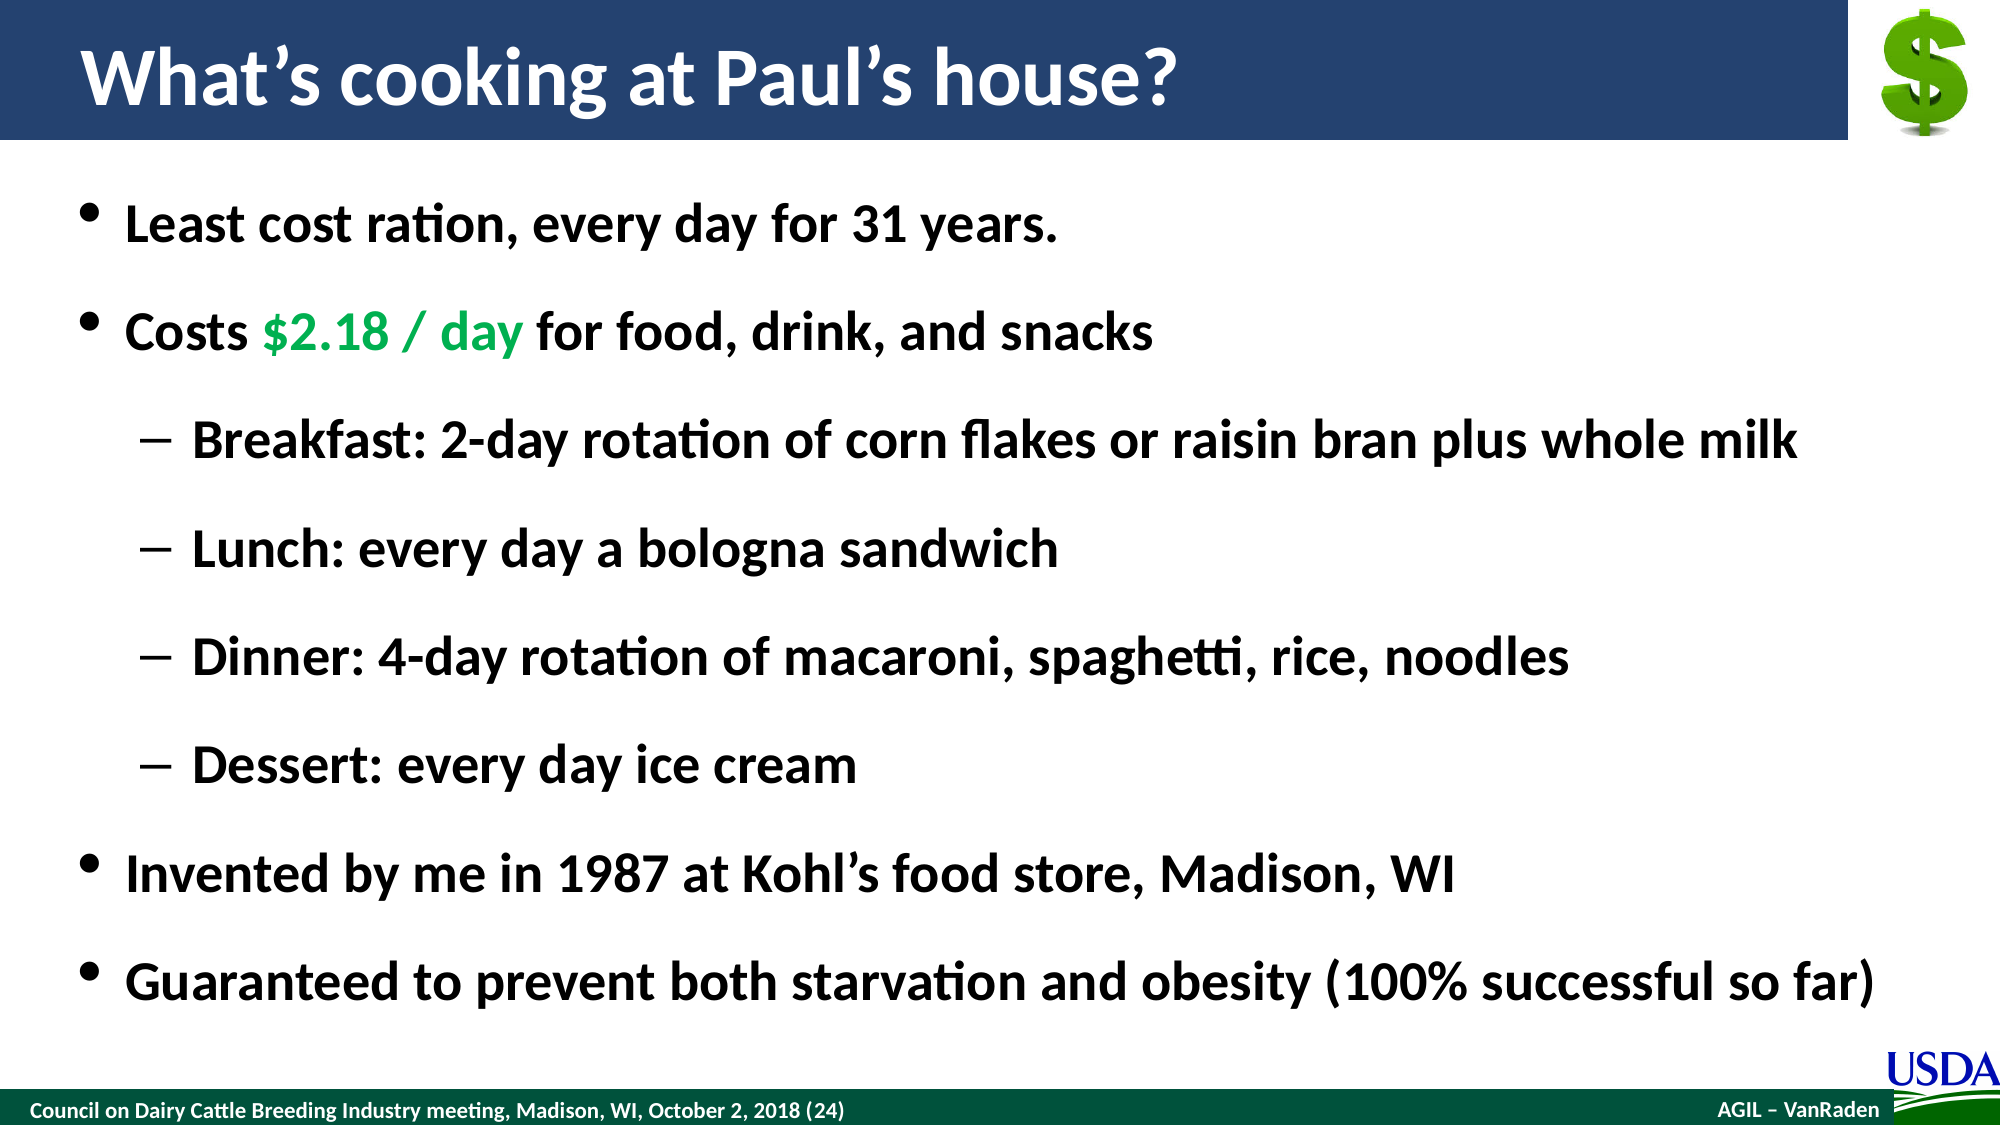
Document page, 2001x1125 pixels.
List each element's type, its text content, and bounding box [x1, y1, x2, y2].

picture [1848, 0, 2000, 149]
picture [1887, 1051, 2000, 1125]
title What’s cooking at Paul’s house? [80, 20, 1843, 125]
list Least cost ration, every day for 31 years. Costs $2.18 / day for food, drink, and snacks Breakfast: 2-day rotation of corn flakes or raisin bran plus whole milk Lunch: every day a bologna sandwich Dinner: 4-day rotation of macaroni, spaghetti, rice, noodles Dessert: every day ice cream Invented by me in 1987 at Kohl’s food store, Madison, WI Guaranteed to prevent both starvation and obesity (100% successful so far) [80, 195, 1920, 1035]
